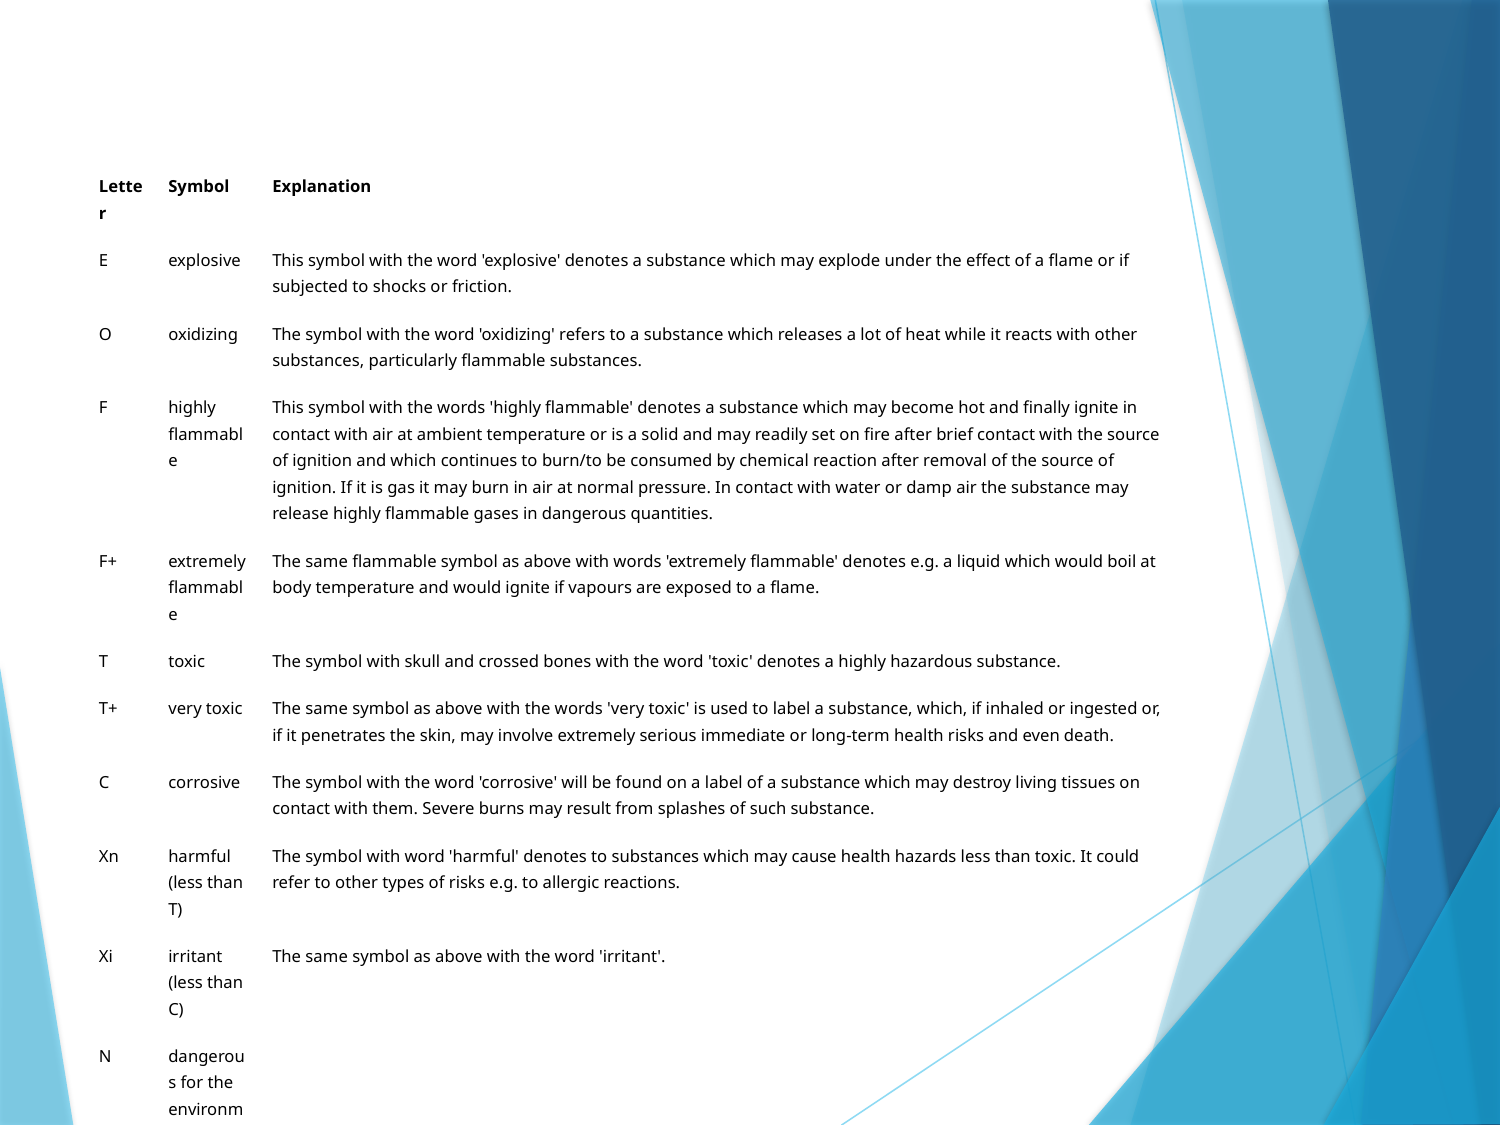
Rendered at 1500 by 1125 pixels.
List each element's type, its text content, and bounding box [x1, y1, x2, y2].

table_cell harmful (less than T) [158, 830, 262, 931]
table_cell E [89, 235, 158, 308]
table_cell corrosive [158, 757, 262, 830]
table_cell C [89, 757, 158, 830]
table_cell T+ [89, 683, 158, 757]
table_cell very toxic [158, 683, 262, 757]
table_cell dangerous for the environment [158, 1031, 262, 1125]
table_cell highly flammable [158, 382, 262, 535]
table_cell This symbol with the words 'highly flammable' denotes a substance which may become hot and finally ignite in contact with air at ambient temperature or is a solid and may readily set on fire after brief contact with the source of ignition and which continues to burn/to be consumed by chemical reaction after removal of the source of ignition. If it is gas it may burn in air at normal pressure. In contact with water or damp air the substance may release highly flammable gases in dangerous quantities. [262, 382, 1177, 535]
table_cell The symbol with word 'harmful' denotes to substances which may cause health hazards less than toxic. It could refer to other types of risks e.g. to allergic reactions. [262, 830, 1177, 931]
table_cell N [89, 1031, 158, 1125]
table_cell Xn [89, 830, 158, 931]
table_cell oxidizing [158, 308, 262, 382]
table_cell Xi [89, 931, 158, 1031]
table_cell [262, 1031, 1177, 1125]
table_cell extremely flammable [158, 535, 262, 635]
table_cell T [89, 635, 158, 683]
table_cell O [89, 308, 158, 382]
table_cell This symbol with the word 'explosive' denotes a substance which may explode under the effect of a flame or if subjected to shocks or friction. [262, 235, 1177, 308]
table_cell explosive [158, 235, 262, 308]
table_cell irritant (less than C) [158, 931, 262, 1031]
table_cell The symbol with the word 'oxidizing' refers to a substance which releases a lot of heat while it reacts with other substances, particularly flammable substances. [262, 308, 1177, 382]
table_cell F [89, 382, 158, 535]
table_cell The symbol with the word 'corrosive' will be found on a label of a substance which may destroy living tissues on contact with them. Severe burns may result from splashes of such substance. [262, 757, 1177, 830]
table_header Letter [89, 161, 158, 235]
table_cell toxic [158, 635, 262, 683]
table_cell The symbol with skull and crossed bones with the word 'toxic' denotes a highly hazardous substance. [262, 635, 1177, 683]
table_cell The same symbol as above with the words 'very toxic' is used to label a substance, which, if inhaled or ingested or, if it penetrates the skin, may involve extremely serious immediate or long-term health risks and even death. [262, 683, 1177, 757]
table_cell The same flammable symbol as above with words 'extremely flammable' denotes e.g. a liquid which would boil at body temperature and would ignite if vapours are exposed to a flame. [262, 535, 1177, 635]
table_header Symbol [158, 161, 262, 235]
table_cell F+ [89, 535, 158, 635]
table_cell The same symbol as above with the word 'irritant'. [262, 931, 1177, 1031]
table_header Explanation [262, 161, 1177, 235]
